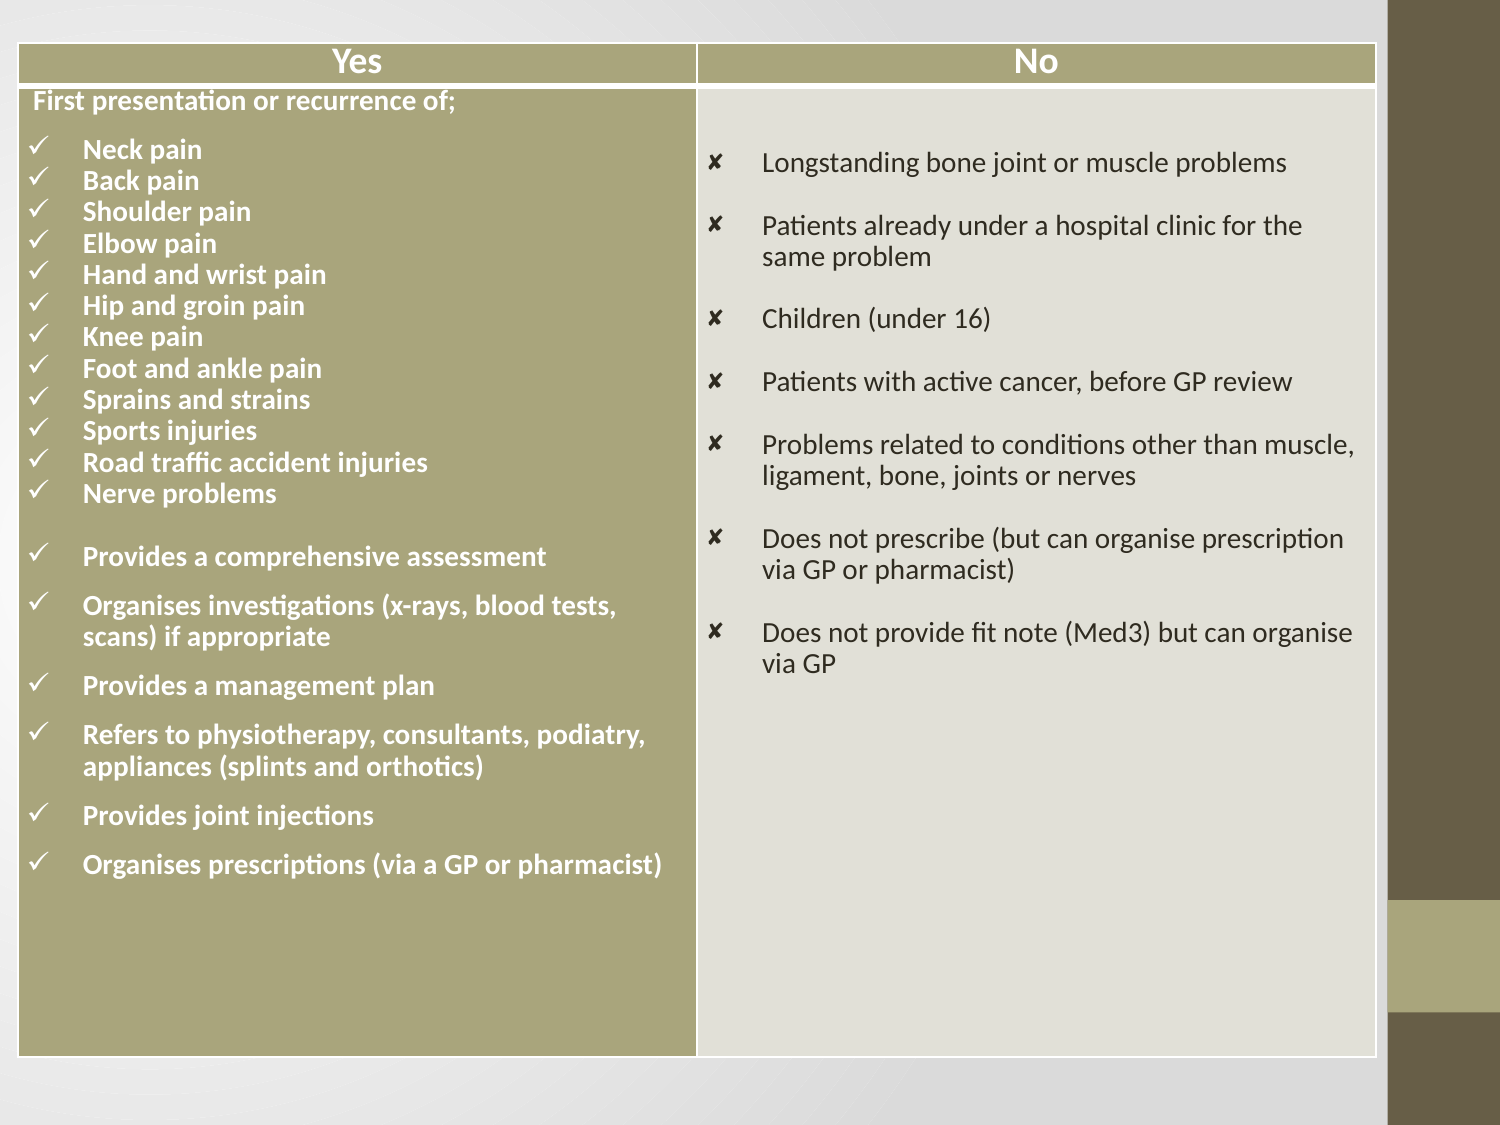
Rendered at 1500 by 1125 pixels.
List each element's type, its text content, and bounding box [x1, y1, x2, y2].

table_cell Longstanding bone joint or muscle problems Patients already under a hospital clinic for the same problem Children (under 16) Patients with active cancer, before GP review Problems related to conditions other than muscle, ligament, bone, joints or nerves Does not prescribe (but can organise prescription via GP or pharmacist) Does not provide fit note (Med3) but can organise via GP [698, 89, 1375, 1056]
table_header Yes [19, 44, 696, 83]
table_cell First presentation or recurrence of; Neck pain Back pain Shoulder pain Elbow pain Hand and wrist pain Hip and groin pain Knee pain Foot and ankle pain Sprains and strains Sports injuries Road traffic accident injuries Nerve problems Provides a comprehensive assessment Organises investigations (x-rays, blood tests, scans) if appropriate Provides a management plan Refers to physiotherapy, consultants, podiatry, appliances (splints and orthotics) Provides joint injections Organises prescriptions (via a GP or pharmacist) [19, 89, 696, 1056]
table_header No [698, 44, 1375, 83]
